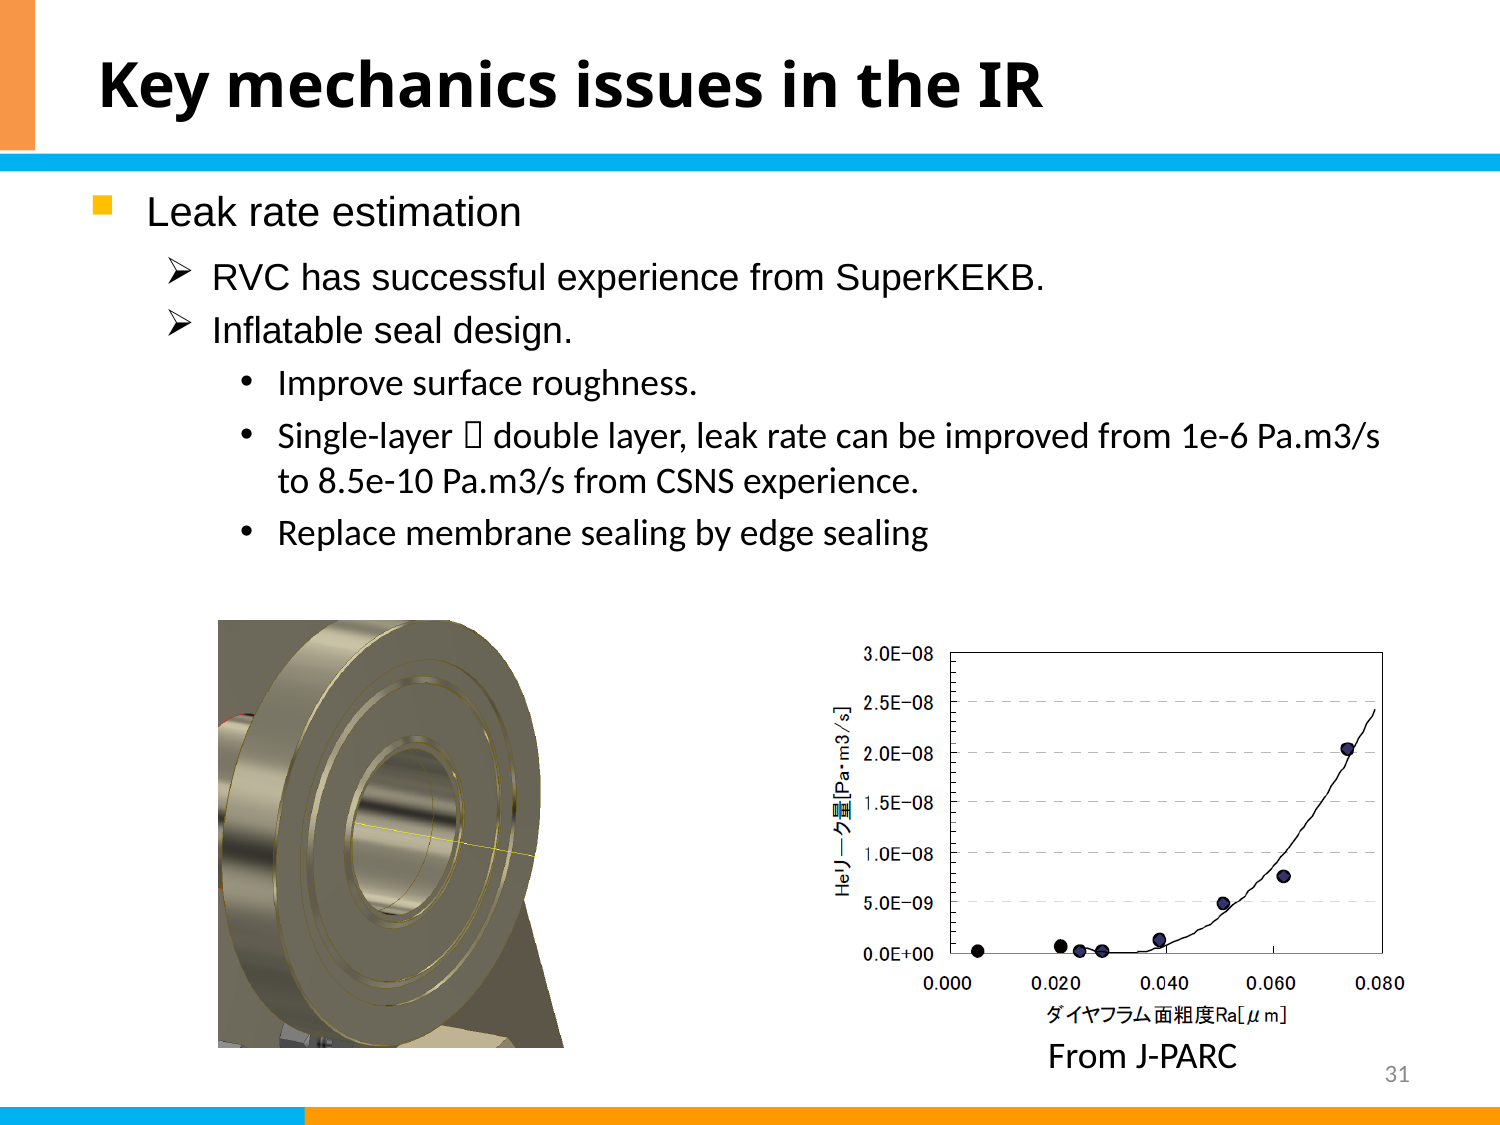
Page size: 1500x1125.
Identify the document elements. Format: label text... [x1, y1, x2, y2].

title Key mechanics issues in the IR [82, 23, 1407, 143]
list Leak rate estimation RVC has successful experience from SuperKEKB. Inflatable seal design. Improve surface roughness. Single-layer  double layer, leak rate can be improved from 1e-6 Pa.m3/s to 8.5e-10 Pa.m3/s from CSNS experience. Replace membrane sealing by edge sealing [75, 172, 1425, 967]
slide_number 31 [1074, 1042, 1425, 1103]
picture [218, 620, 573, 1048]
picture [815, 637, 1407, 1034]
text_box From J-PARC [1033, 1041, 1345, 1084]
